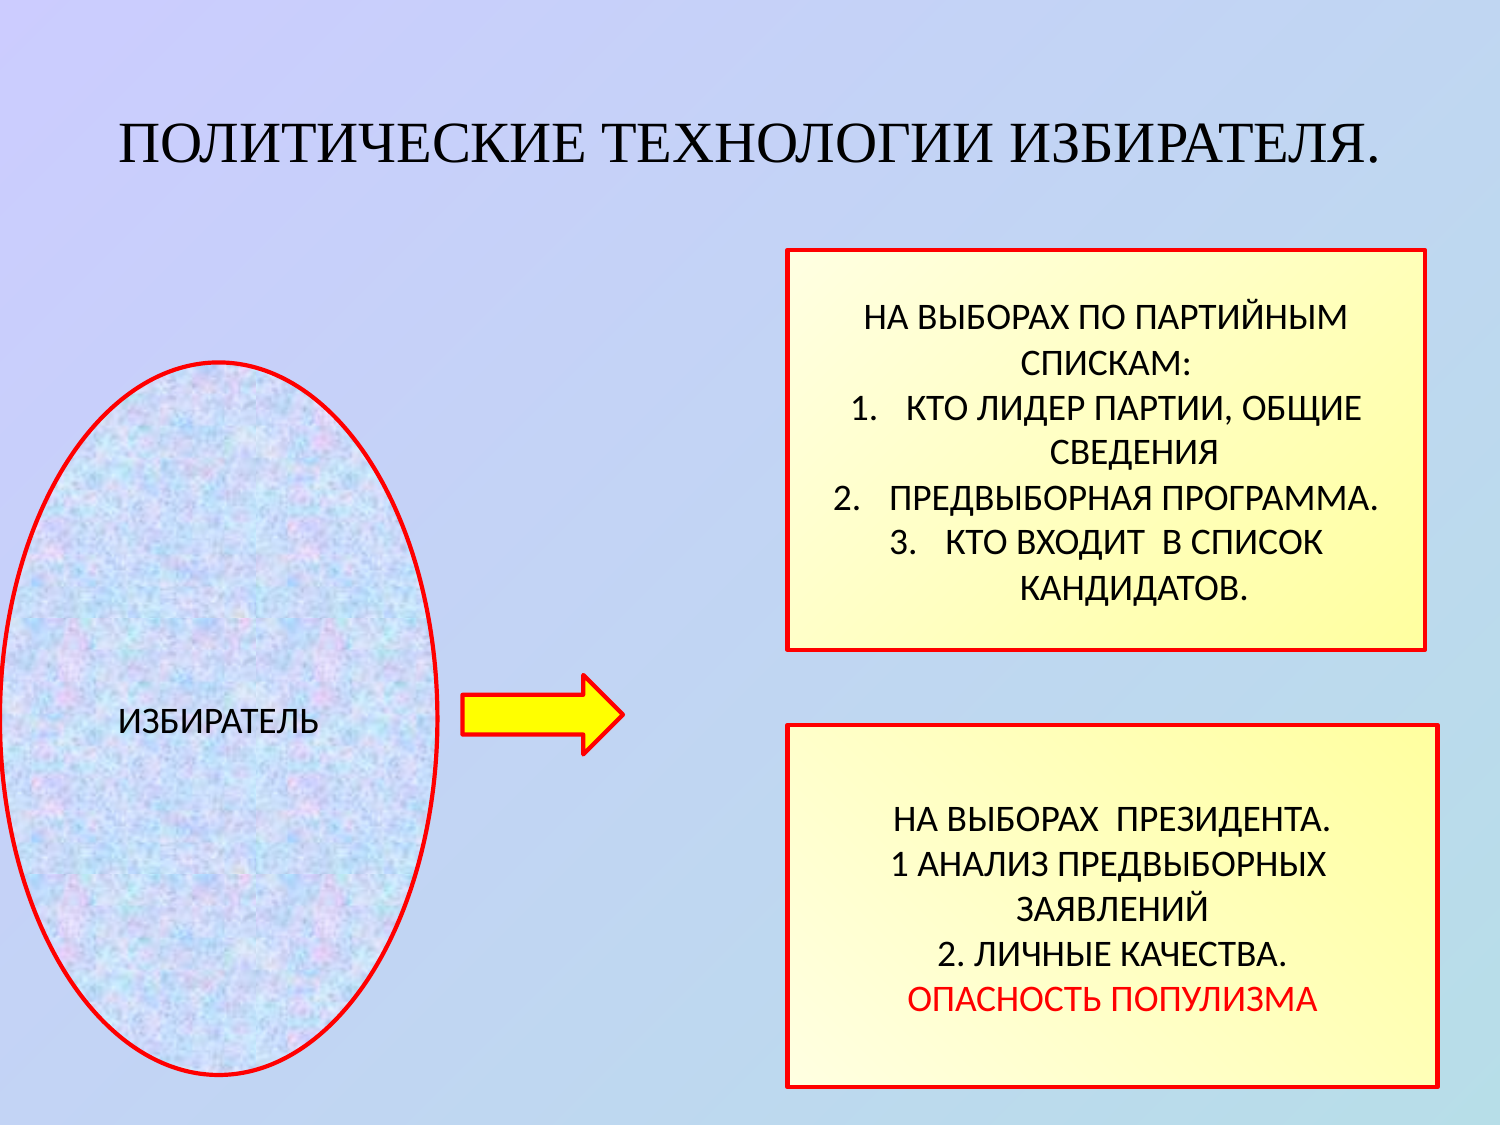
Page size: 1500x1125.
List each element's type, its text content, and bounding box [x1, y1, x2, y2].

text_box ИЗБИРАТЕЛЬ [0, 360, 440, 1078]
text_box НА ВЫБОРАХ ПО ПАРТИЙНЫМ СПИСКАМ: КТО ЛИДЕР ПАРТИИ, ОБЩИЕ СВЕДЕНИЯ ПРЕДВЫБОРНАЯ ПРОГРАММА. КТО ВХОДИТ В СПИСОК КАНДИДАТОВ. [785, 248, 1427, 652]
text_box НА ВЫБОРАХ ПРЕЗИДЕНТА. 1 АНАЛИЗ ПРЕДВЫБОРНЫХ ЗАЯВЛЕНИЙ 2. ЛИЧНЫЕ КАЧЕСТВА. ОПАСНОСТЬ ПОПУЛИЗМА [785, 723, 1440, 1089]
text_box [460, 673, 626, 757]
title ПОЛИТИЧЕСКИЕ ТЕХНОЛОГИИ ИЗБИРАТЕЛЯ. [75, 45, 1425, 233]
